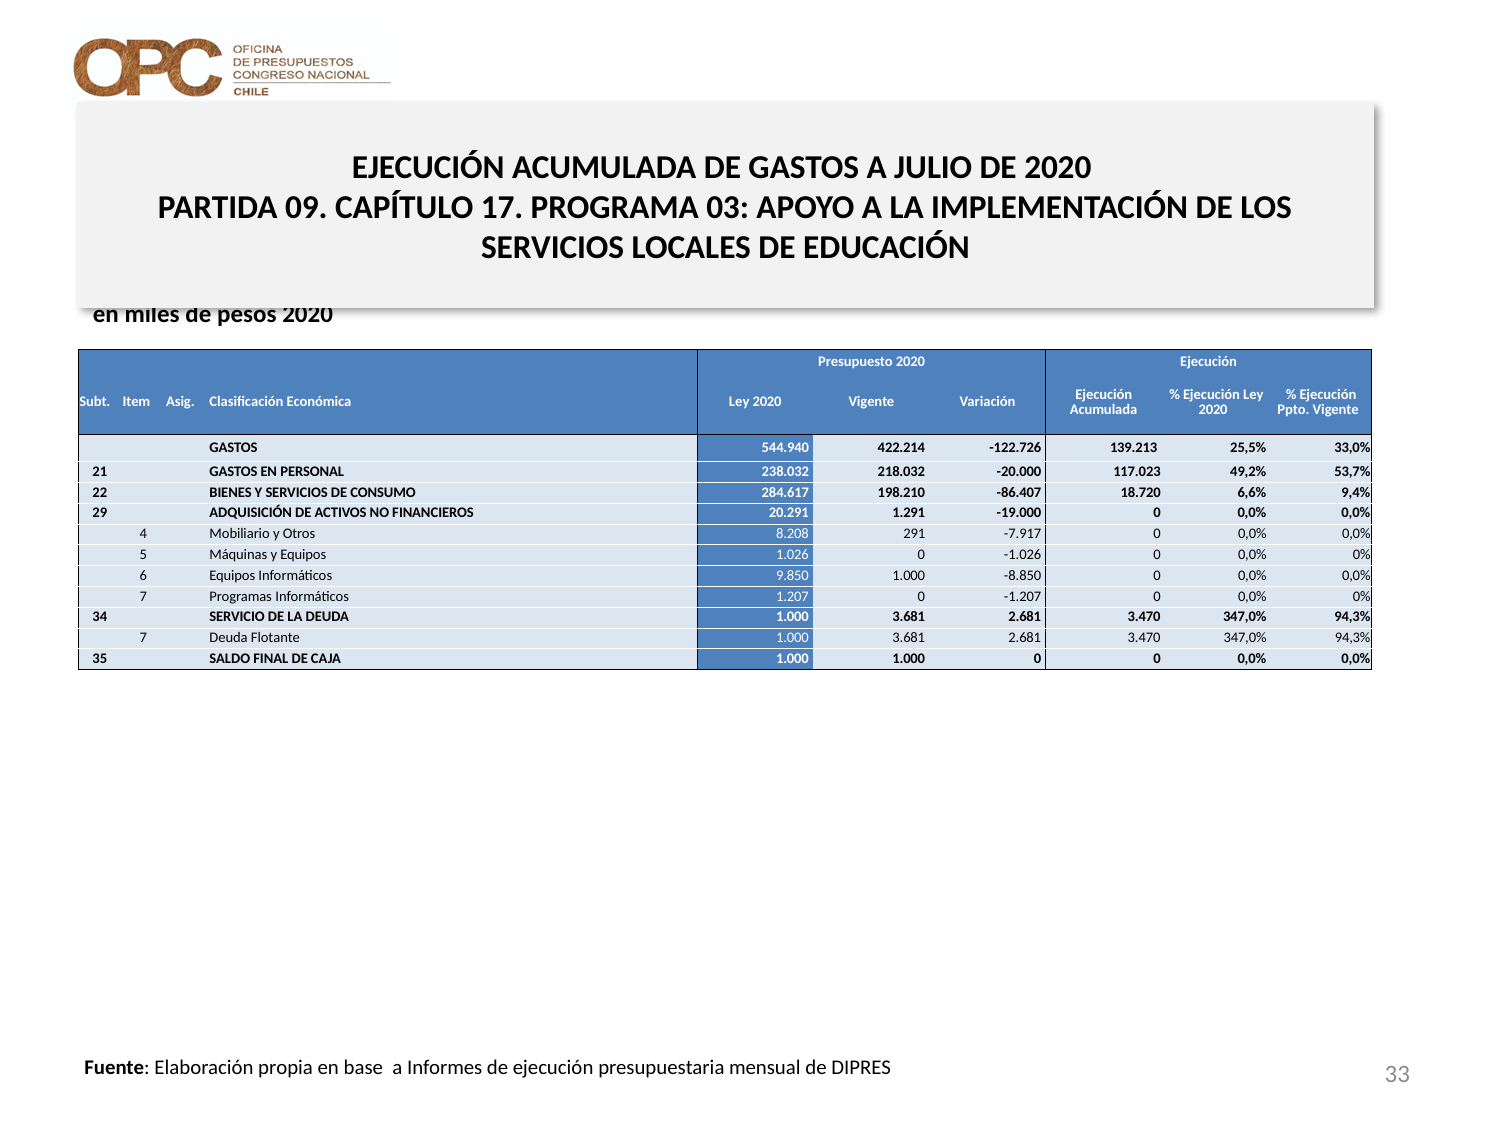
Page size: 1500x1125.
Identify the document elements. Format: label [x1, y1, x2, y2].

table_cell [698, 504, 1045, 524]
text_box [78, 289, 1388, 350]
table_cell [79, 608, 697, 628]
table_cell [79, 649, 697, 669]
table_header [1046, 350, 1371, 371]
table_cell [698, 566, 1045, 586]
table_cell [1046, 649, 1371, 669]
table_header [79, 350, 697, 371]
table_cell [1046, 371, 1371, 434]
table_cell [1046, 587, 1371, 607]
table_cell [698, 545, 1045, 565]
title [78, 103, 1374, 308]
table_cell [1046, 566, 1371, 586]
table_cell [79, 483, 697, 503]
table_cell [698, 525, 1045, 544]
table_cell [1046, 435, 1371, 461]
table_cell [79, 566, 697, 586]
table_cell [698, 483, 1045, 503]
table_cell [698, 608, 1045, 628]
table_cell [698, 629, 1045, 648]
table_cell [79, 504, 697, 524]
table_cell [79, 525, 697, 544]
table_cell [698, 462, 1045, 482]
table_cell [79, 371, 697, 434]
table_cell [1046, 629, 1371, 648]
table_cell [698, 435, 1045, 461]
picture [70, 22, 391, 118]
table_cell [79, 435, 697, 461]
table_cell [79, 629, 697, 648]
table_cell [1046, 504, 1371, 524]
table_cell [79, 545, 697, 565]
table_cell [698, 649, 1045, 669]
table_header [698, 350, 1045, 371]
table_cell [698, 587, 1045, 607]
table_cell [1046, 608, 1371, 628]
table_cell [79, 462, 697, 482]
table_cell [1046, 462, 1371, 482]
table_cell [79, 587, 697, 607]
table_cell [1046, 483, 1371, 503]
slide_number [1074, 1042, 1425, 1103]
table_cell [698, 371, 1045, 434]
table_cell [1046, 525, 1371, 544]
table_cell [1046, 545, 1371, 565]
